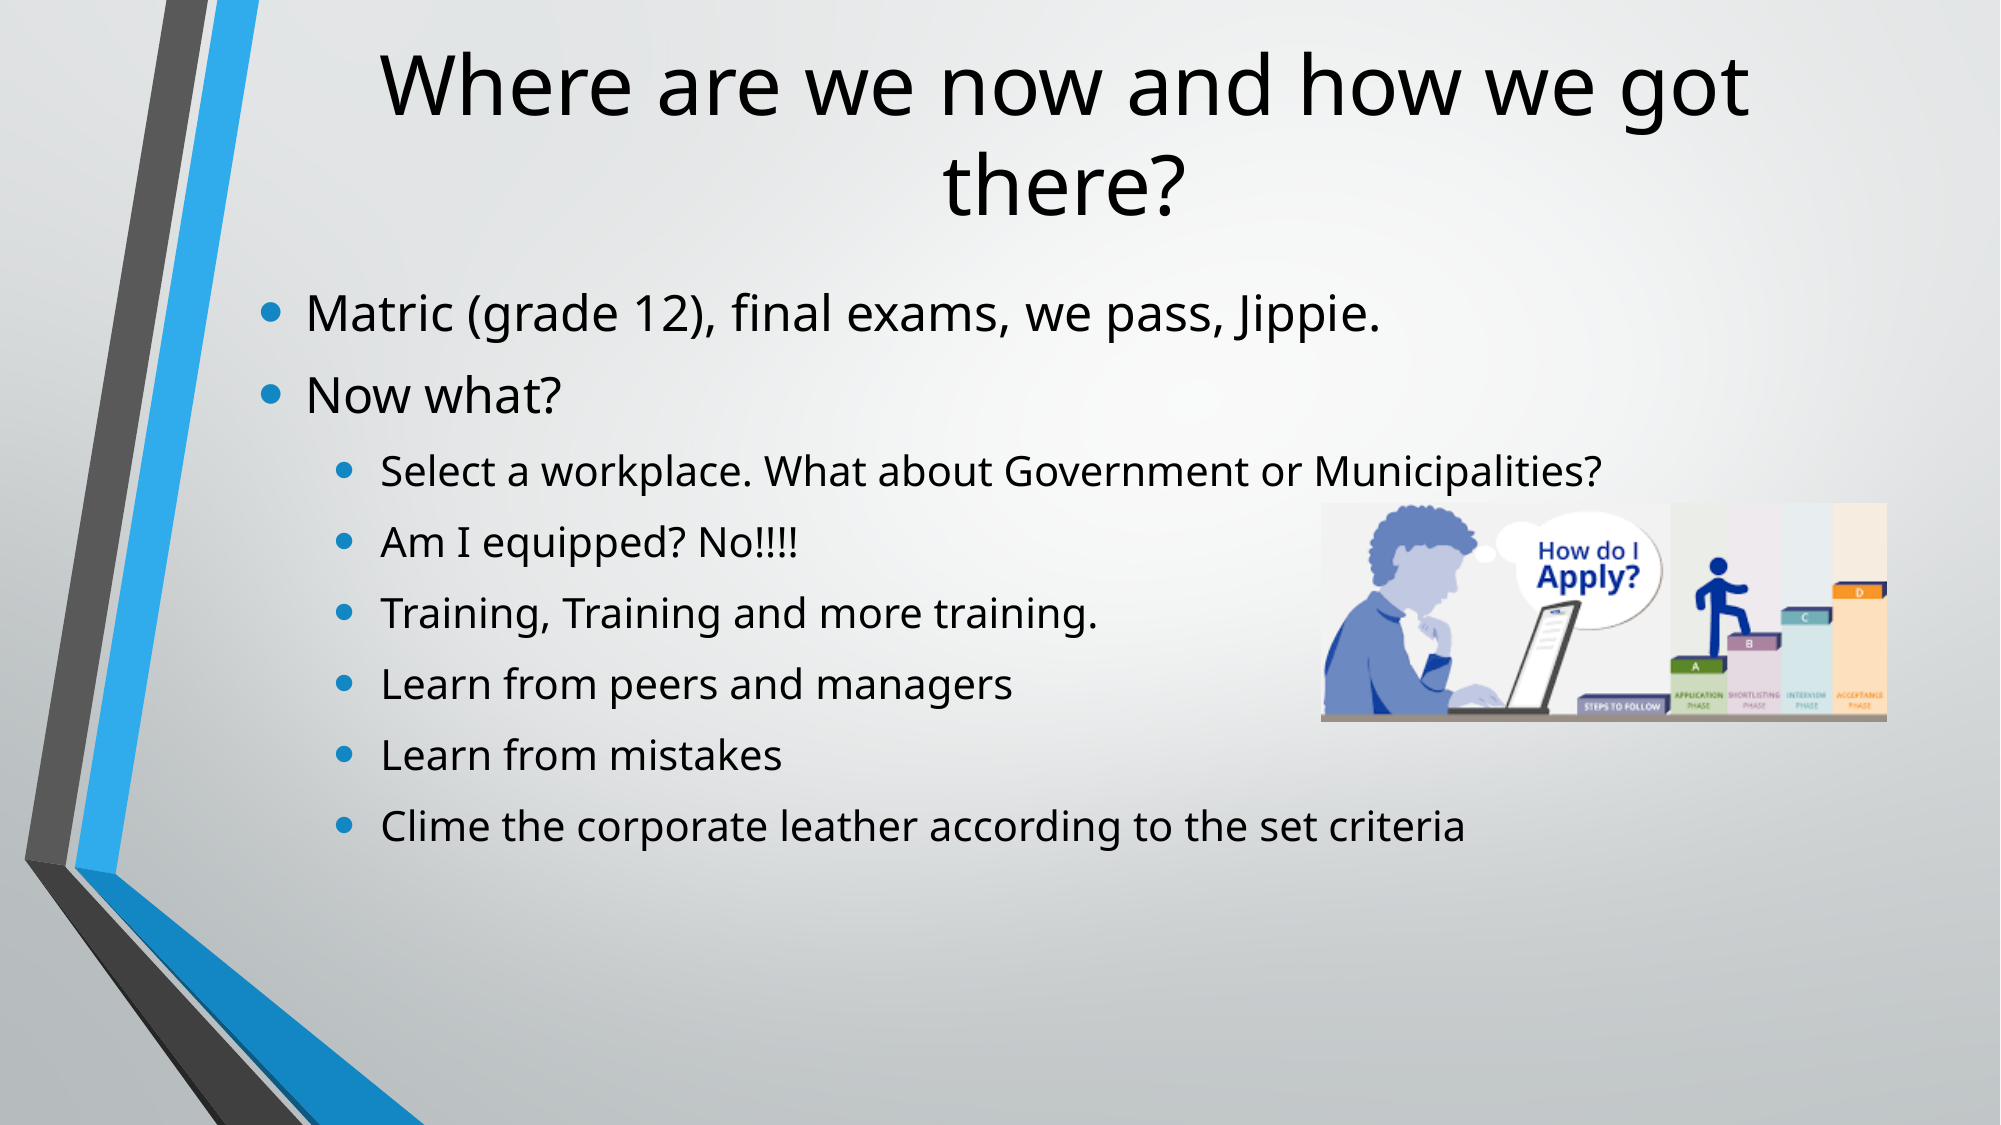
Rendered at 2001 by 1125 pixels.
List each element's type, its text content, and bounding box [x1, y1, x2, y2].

picture [1321, 503, 1888, 722]
picture [328, 503, 994, 906]
list Matric (grade 12), final exams, we pass, Jippie. Now what? Select a workplace. What about Government or Municipalities? Am I equipped? No!!!! Training, Training and more training. Learn from peers and managers Learn from mistakes Clime the corporate leather according to the set criteria [243, 209, 1943, 1093]
title Where are we now and how we got there? [243, 33, 1887, 209]
